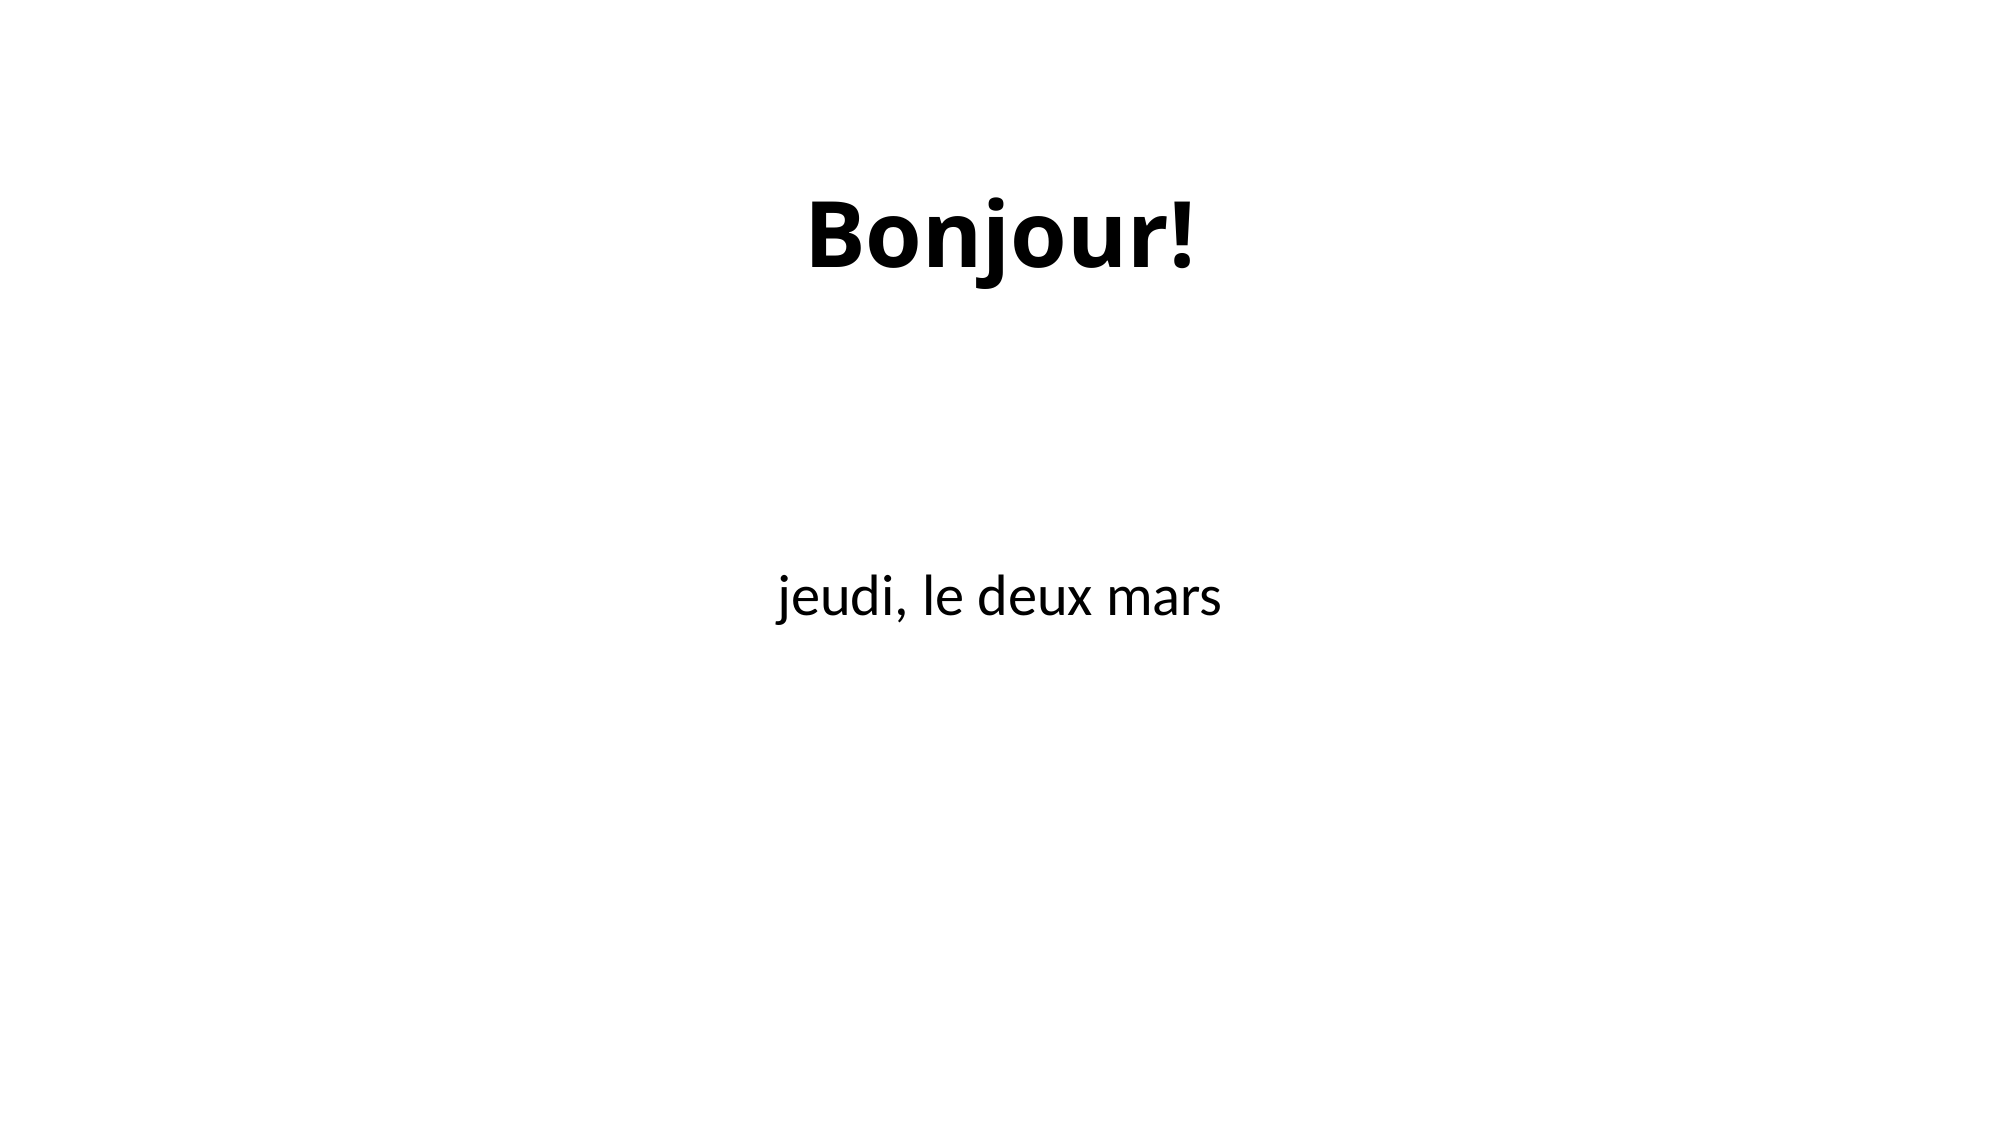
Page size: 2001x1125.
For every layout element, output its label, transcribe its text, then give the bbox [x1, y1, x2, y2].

title Bonjour! [137, 59, 1863, 299]
list jeudi, le deux mars [137, 299, 1863, 1014]
